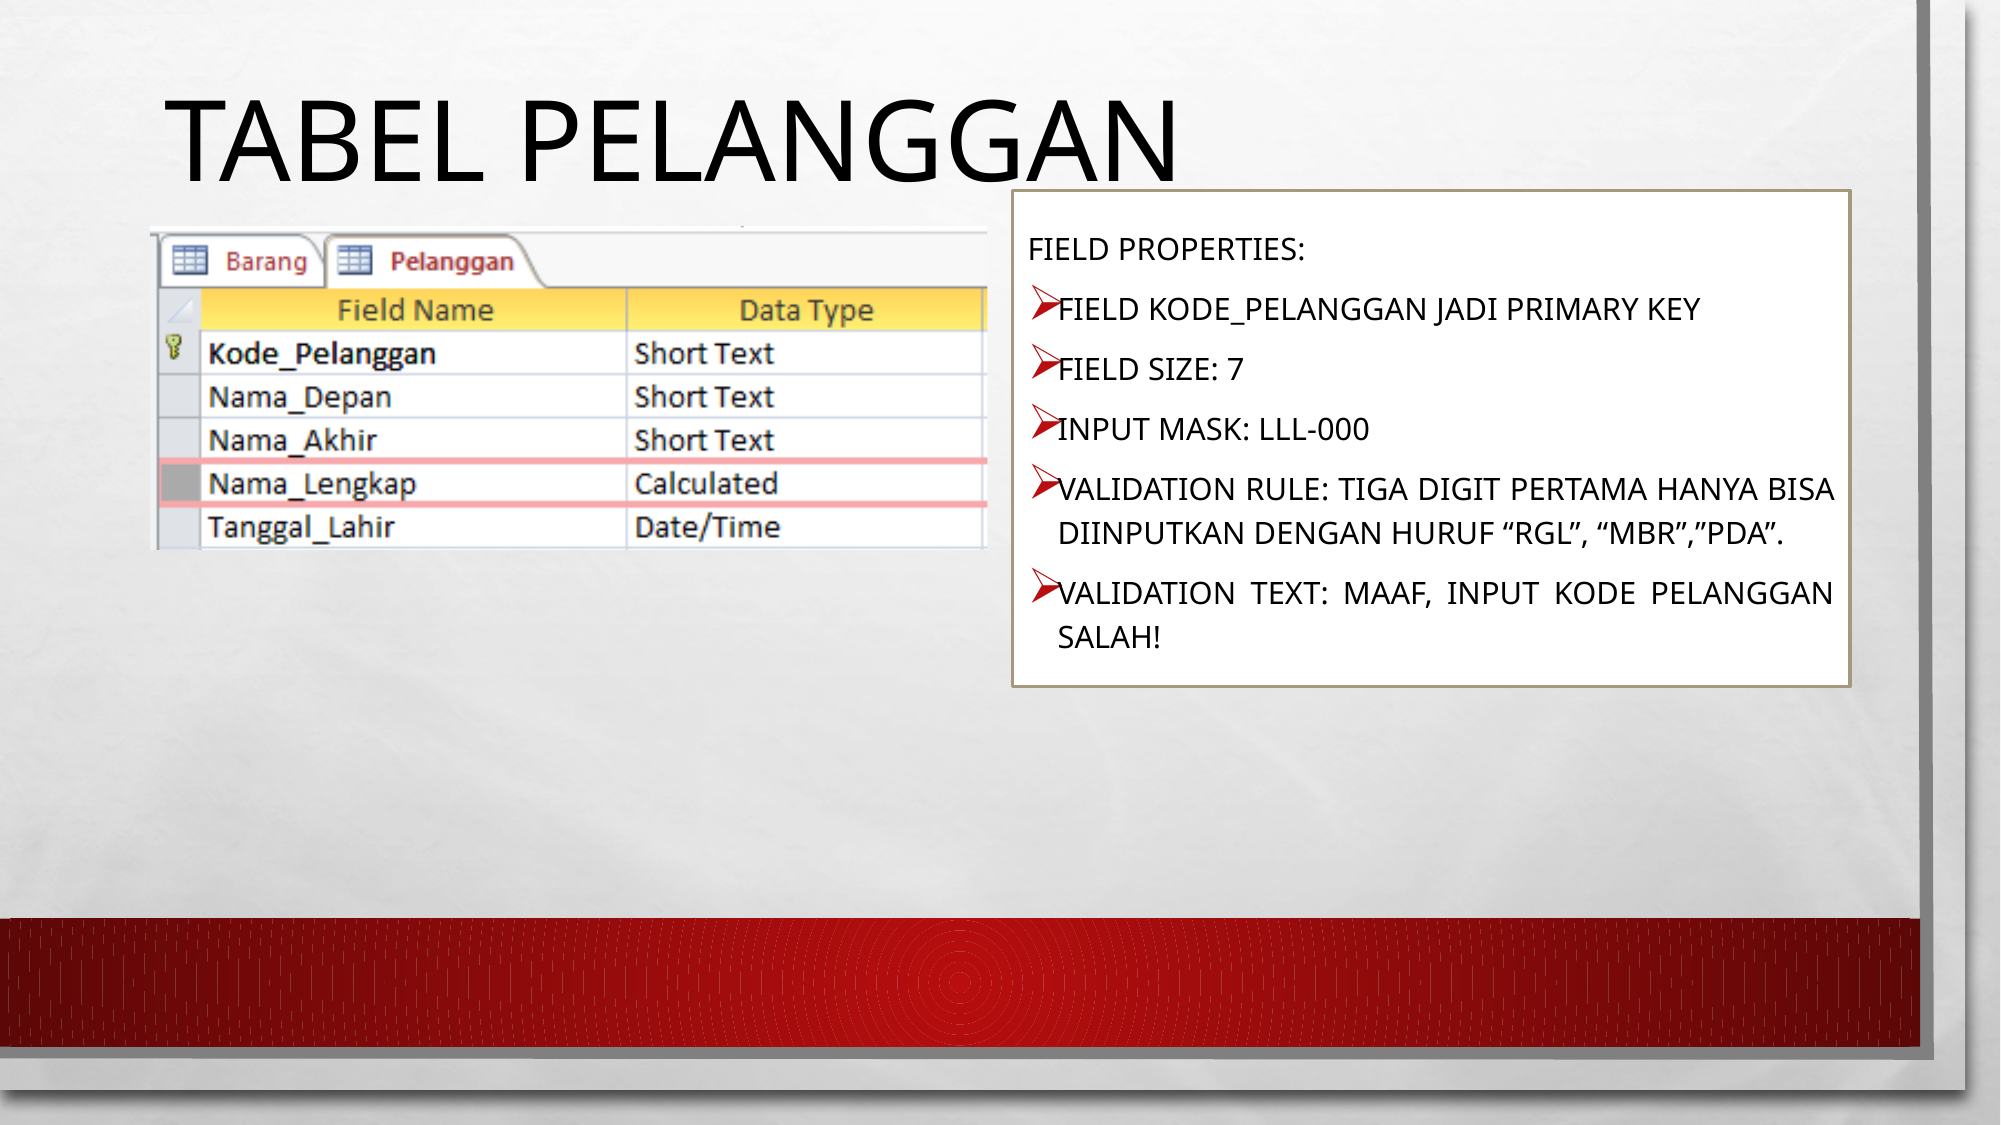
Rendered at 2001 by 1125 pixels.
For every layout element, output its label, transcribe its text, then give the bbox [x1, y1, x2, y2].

list FIELD PROPERTIES: Field Kode_Pelanggan jadi primary key Field size: 7 Input mask: LLL-000 Validation rule: Tiga digit pertama hanya bisa diinputkan dengan huruf “RGL”, “MBR”,”PDA”. Validation text: Maaf, input kode pelanggan salah! [1011, 189, 1852, 688]
picture [149, 226, 988, 550]
title Tabel Pelanggan [149, 100, 1850, 191]
